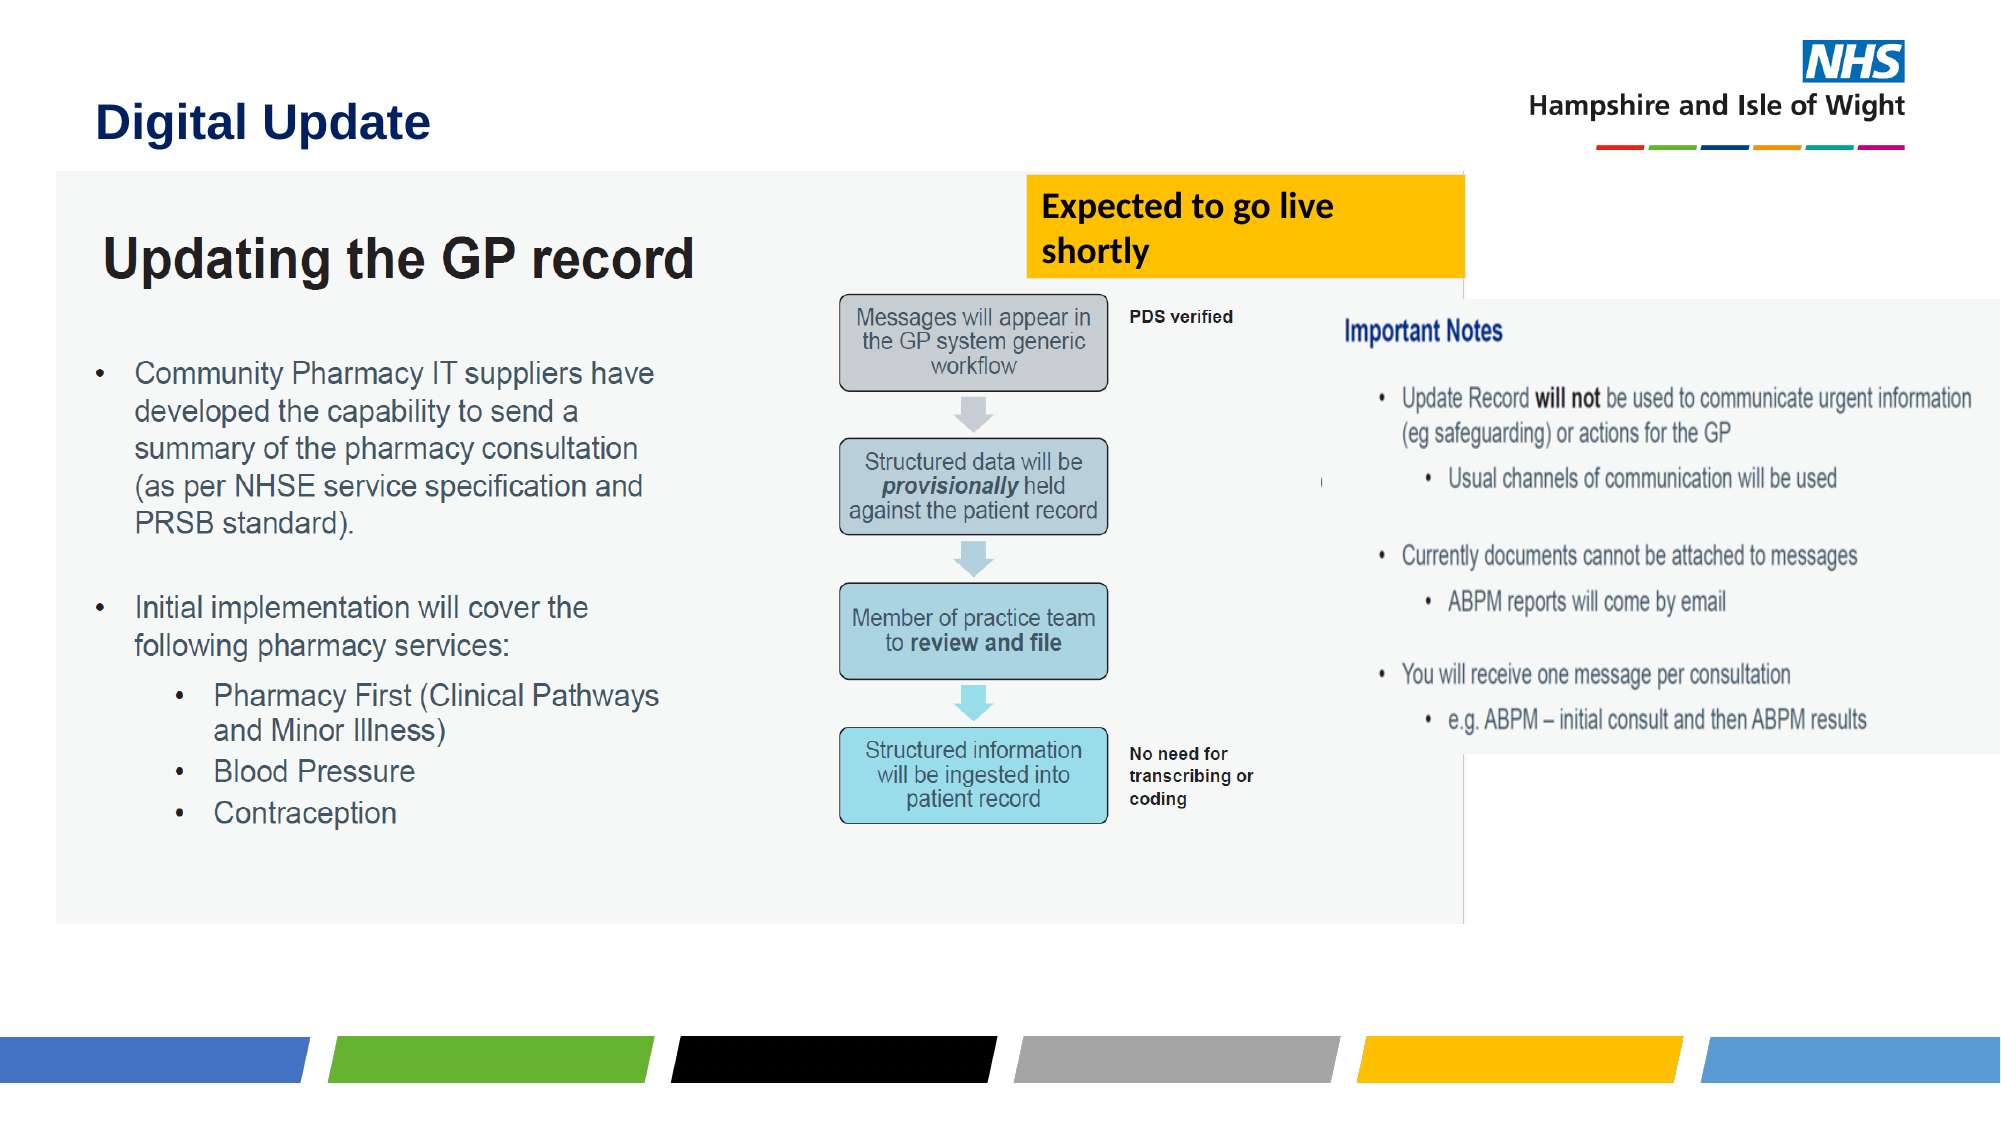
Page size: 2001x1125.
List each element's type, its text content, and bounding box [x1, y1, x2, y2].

picture [1699, 1037, 2001, 1083]
picture [1321, 299, 2000, 754]
picture [1012, 1036, 1342, 1083]
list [55, 171, 1467, 924]
picture [669, 1036, 999, 1083]
picture [326, 1036, 656, 1083]
title Digital Update [95, 72, 1383, 150]
picture [1355, 1036, 1685, 1083]
picture [0, 1037, 312, 1083]
